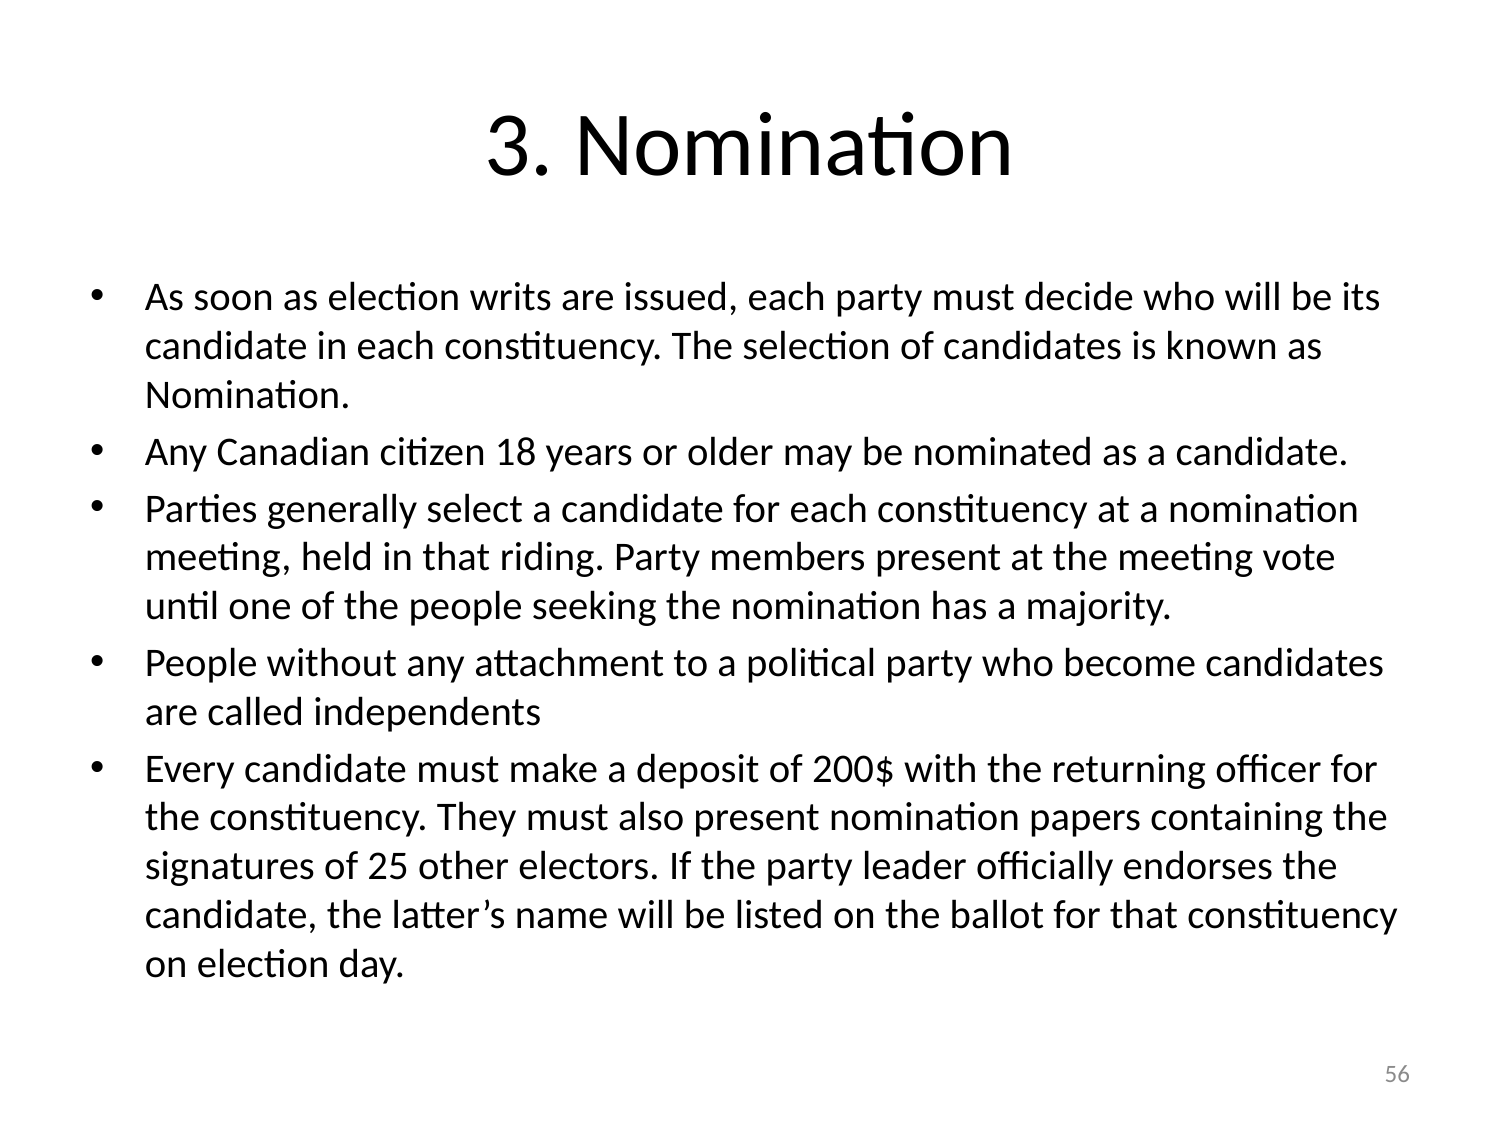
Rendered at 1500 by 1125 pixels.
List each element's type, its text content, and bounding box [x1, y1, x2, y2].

slide_number 56 [1074, 1042, 1425, 1103]
list As soon as election writs are issued, each party must decide who will be its candidate in each constituency. The selection of candidates is known as Nomination. Any Canadian citizen 18 years or older may be nominated as a candidate. Parties generally select a candidate for each constituency at a nomination meeting, held in that riding. Party members present at the meeting vote until one of the people seeking the nomination has a majority. People without any attachment to a political party who become candidates are called independents Every candidate must make a deposit of 200$ with the returning officer for the constituency. They must also present nomination papers containing the signatures of 25 other electors. If the party leader officially endorses the candidate, the latter’s name will be listed on the ballot for that constituency on election day. [75, 262, 1425, 1005]
title 3. Nomination [75, 45, 1425, 233]
